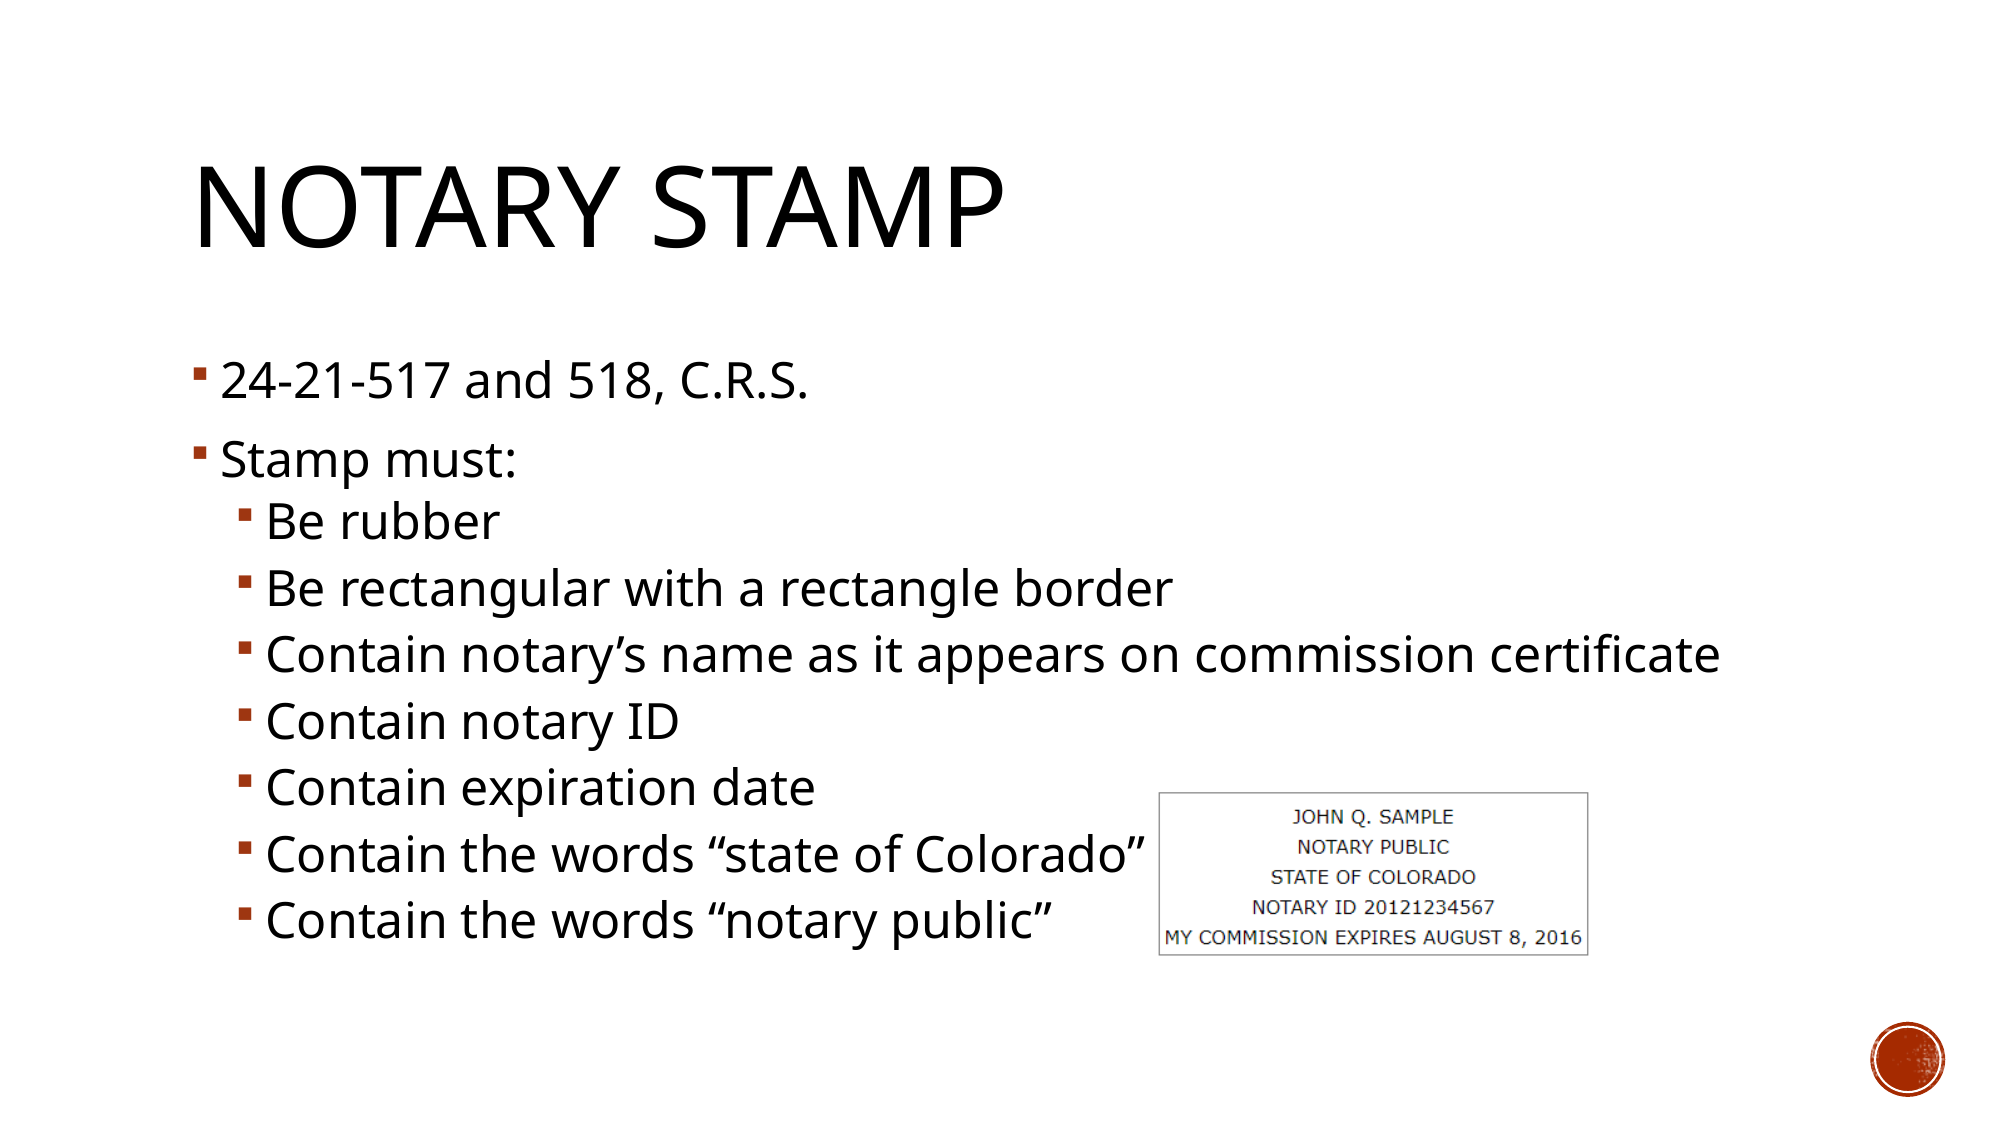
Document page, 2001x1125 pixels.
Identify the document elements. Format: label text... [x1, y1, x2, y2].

list 24-21-517 and 518, C.R.S. Stamp must: Be rubber Be rectangular with a rectangle border Contain notary’s name as it appears on commission certificate Contain notary ID Contain expiration date Contain the words “state of Colorado” Contain the words “notary public” [175, 348, 1826, 1013]
picture [1145, 781, 1601, 972]
title Notary Stamp [175, 79, 1826, 344]
